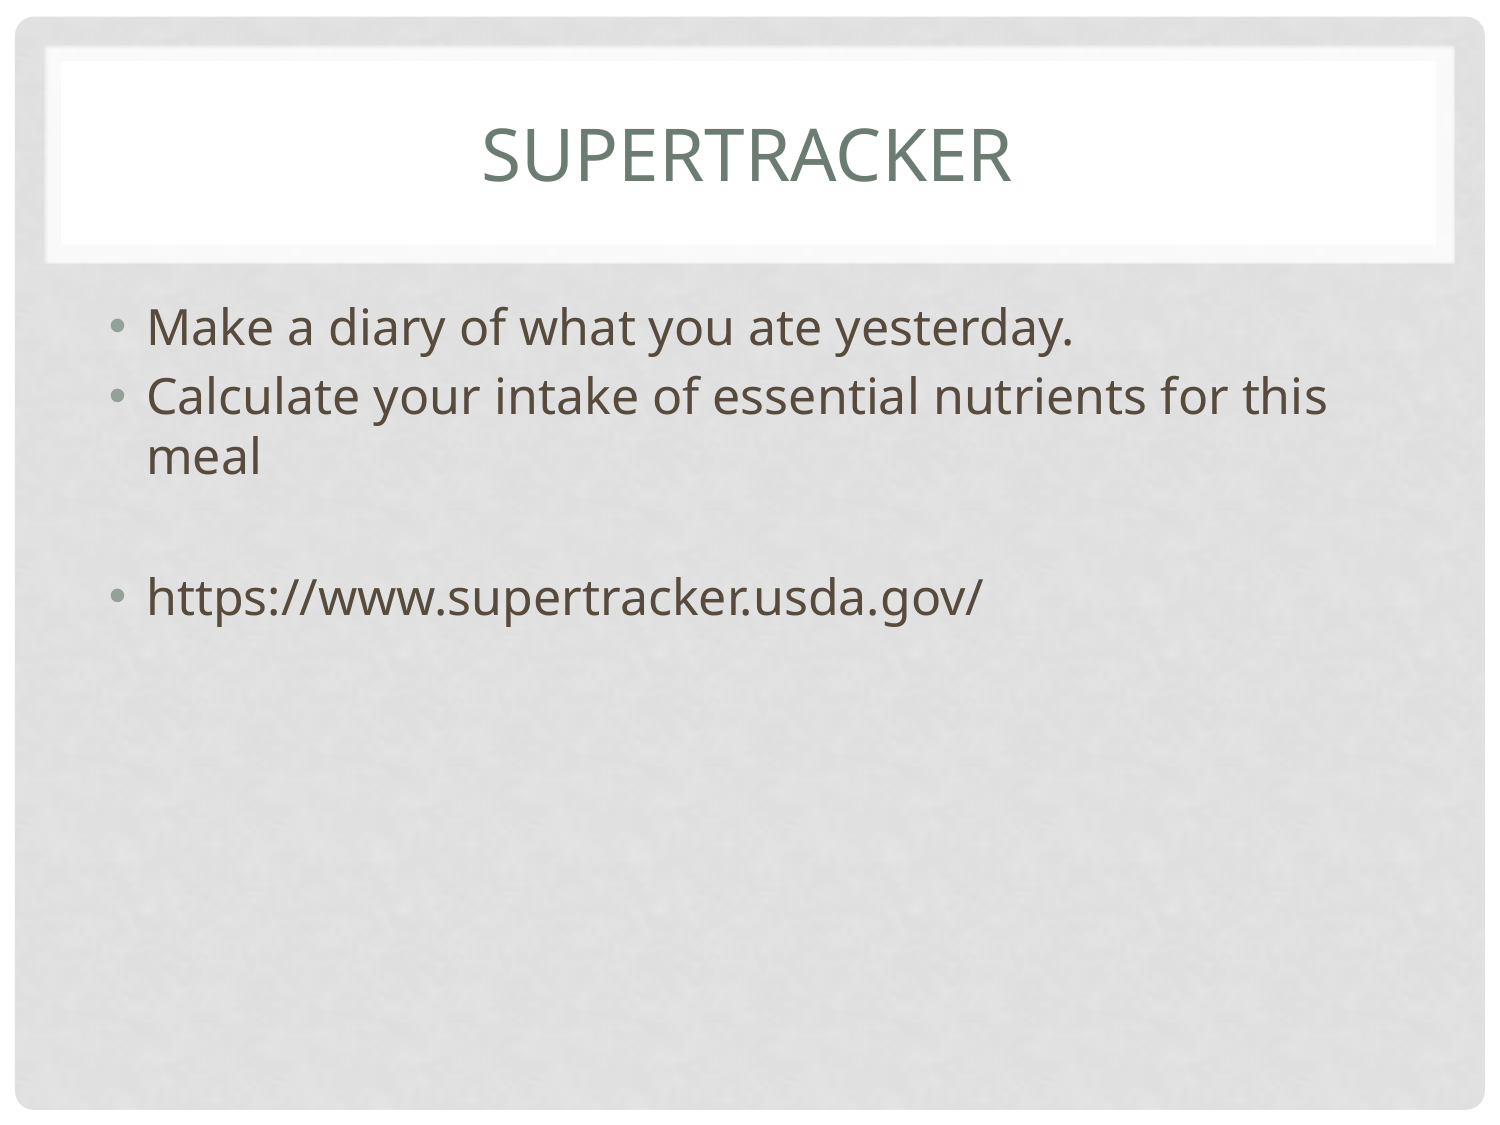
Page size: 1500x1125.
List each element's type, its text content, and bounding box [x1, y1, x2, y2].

list Make a diary of what you ate yesterday. Calculate your intake of essential nutrients for this meal https://www.supertracker.usda.gov/ [75, 287, 1425, 1005]
title Supertracker [69, 66, 1425, 238]
